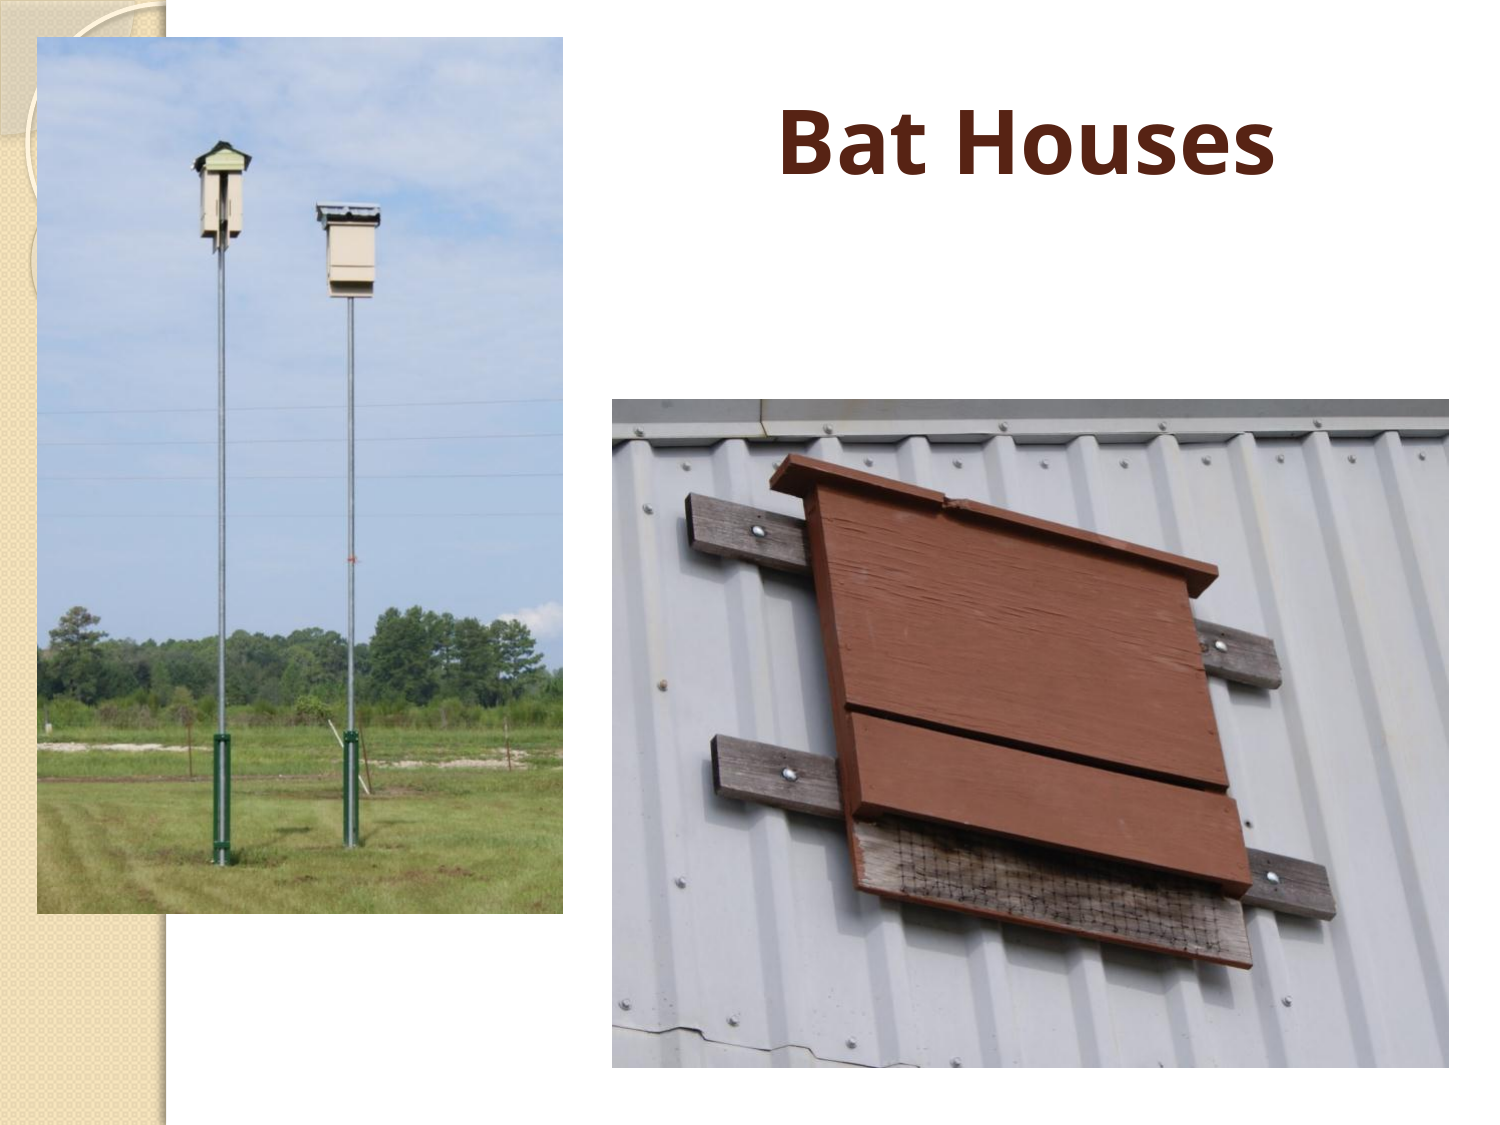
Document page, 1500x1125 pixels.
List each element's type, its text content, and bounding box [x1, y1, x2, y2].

picture [612, 399, 1449, 1068]
title Bat Houses [587, 45, 1466, 233]
picture [37, 37, 563, 914]
